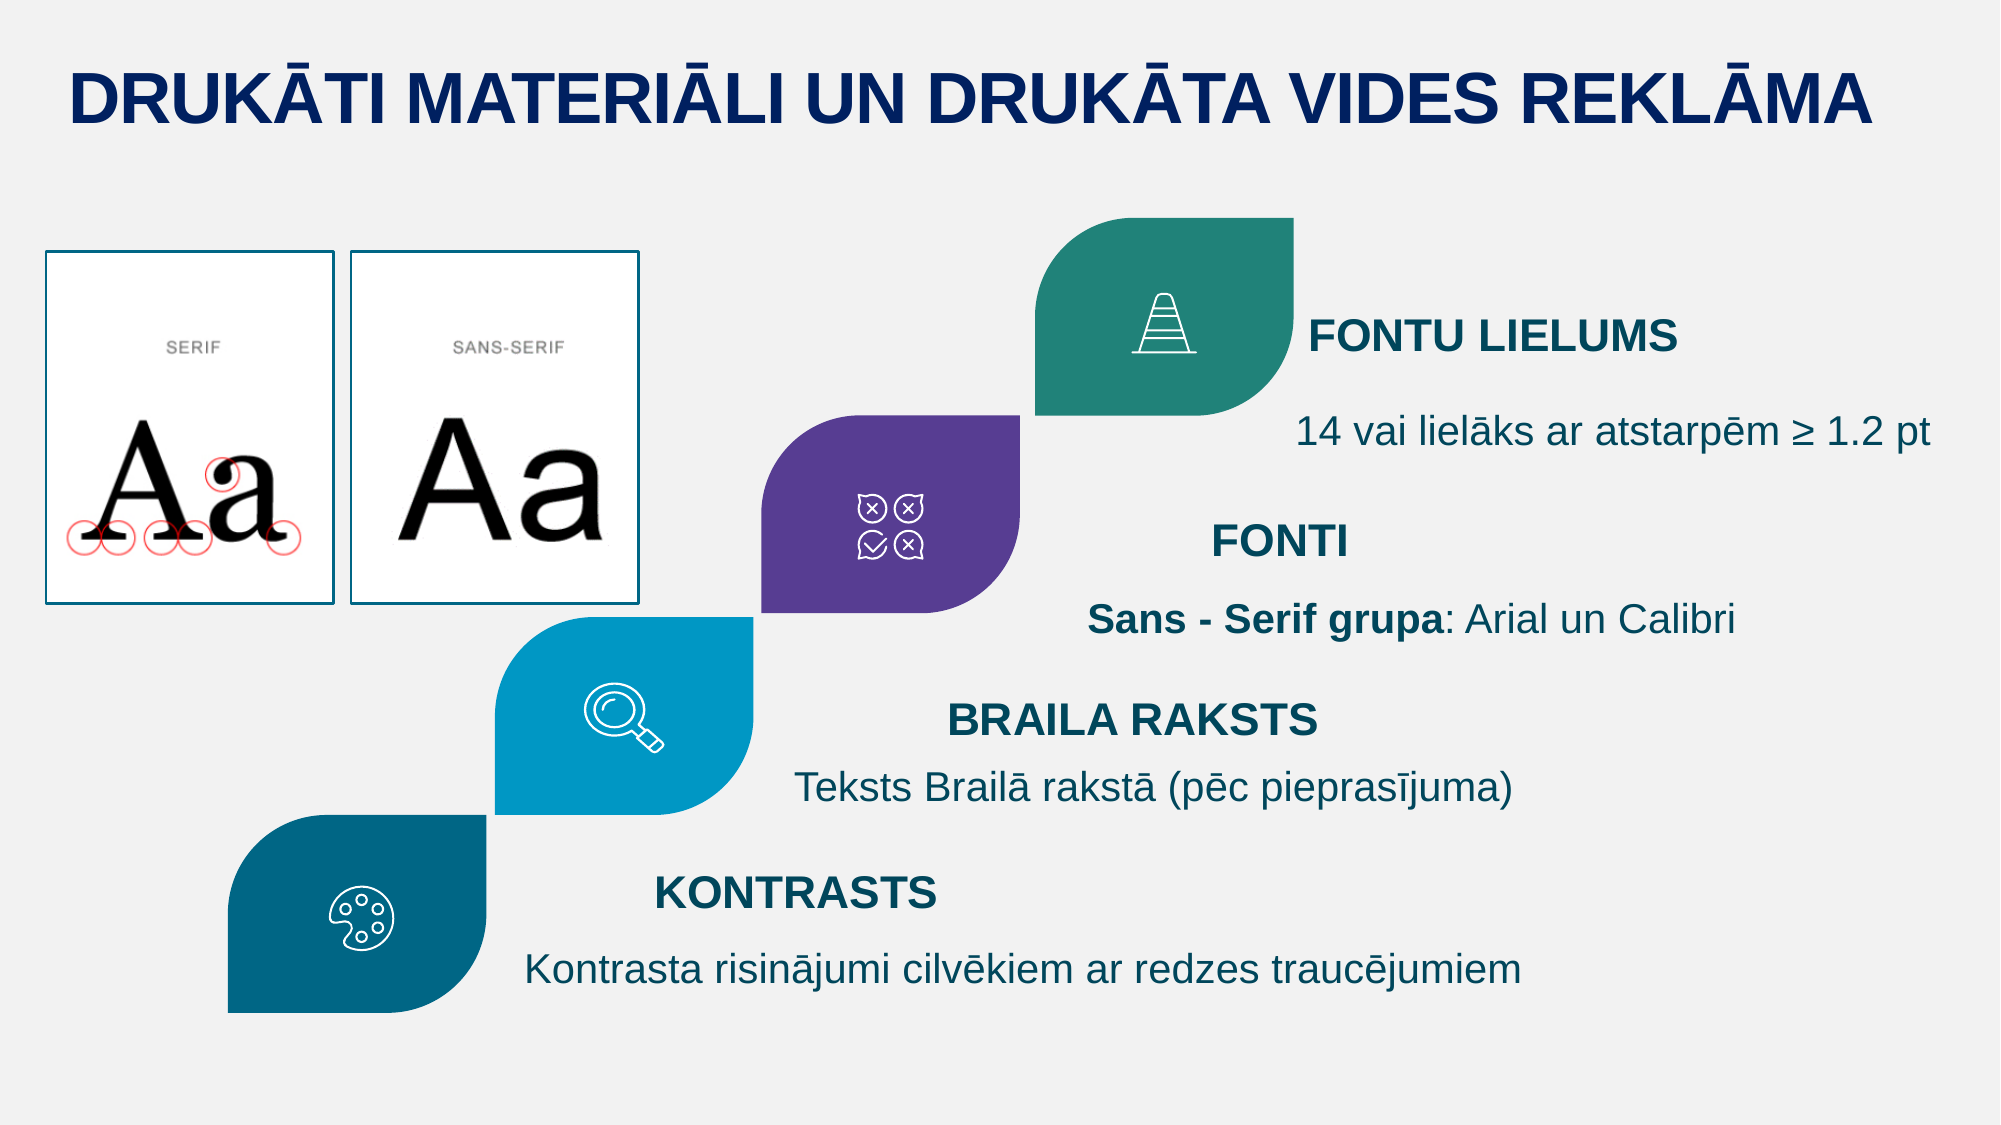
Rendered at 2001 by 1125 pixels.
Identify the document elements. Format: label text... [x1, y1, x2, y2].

text_box Sans - Serif grupa: Arial un Calibri [1079, 577, 1942, 646]
text_box [760, 414, 1021, 615]
text_box [857, 493, 888, 524]
text_box Teksts Brailā rakstā (pēc pieprasījuma) [786, 769, 1616, 814]
title DRUKĀTI MATERIĀLI UN DRUKĀTA VIDES REKLĀMA [0, 17, 1976, 184]
text_box BRAILA RAKSTS [932, 682, 1334, 753]
text_box [893, 493, 924, 524]
text_box [893, 529, 924, 560]
text_box 14 vai lielāks ar atstarpēm ≥ 1.2 pt [1269, 390, 1953, 458]
picture [353, 254, 636, 601]
text_box FONTU LIELUMS [1293, 298, 1700, 368]
text_box [857, 529, 888, 560]
text_box KONTRASTS [639, 855, 954, 925]
text_box FONTI [1197, 503, 1365, 573]
picture [48, 254, 331, 601]
text_box [328, 885, 395, 952]
text_box [583, 682, 665, 754]
text_box [226, 813, 488, 1014]
text_box [1033, 216, 1295, 417]
text_box [1131, 292, 1198, 354]
text_box Kontrasta risinājumi cilvēkiem ar redzes traucējumiem [516, 952, 1643, 996]
text_box [493, 616, 755, 816]
